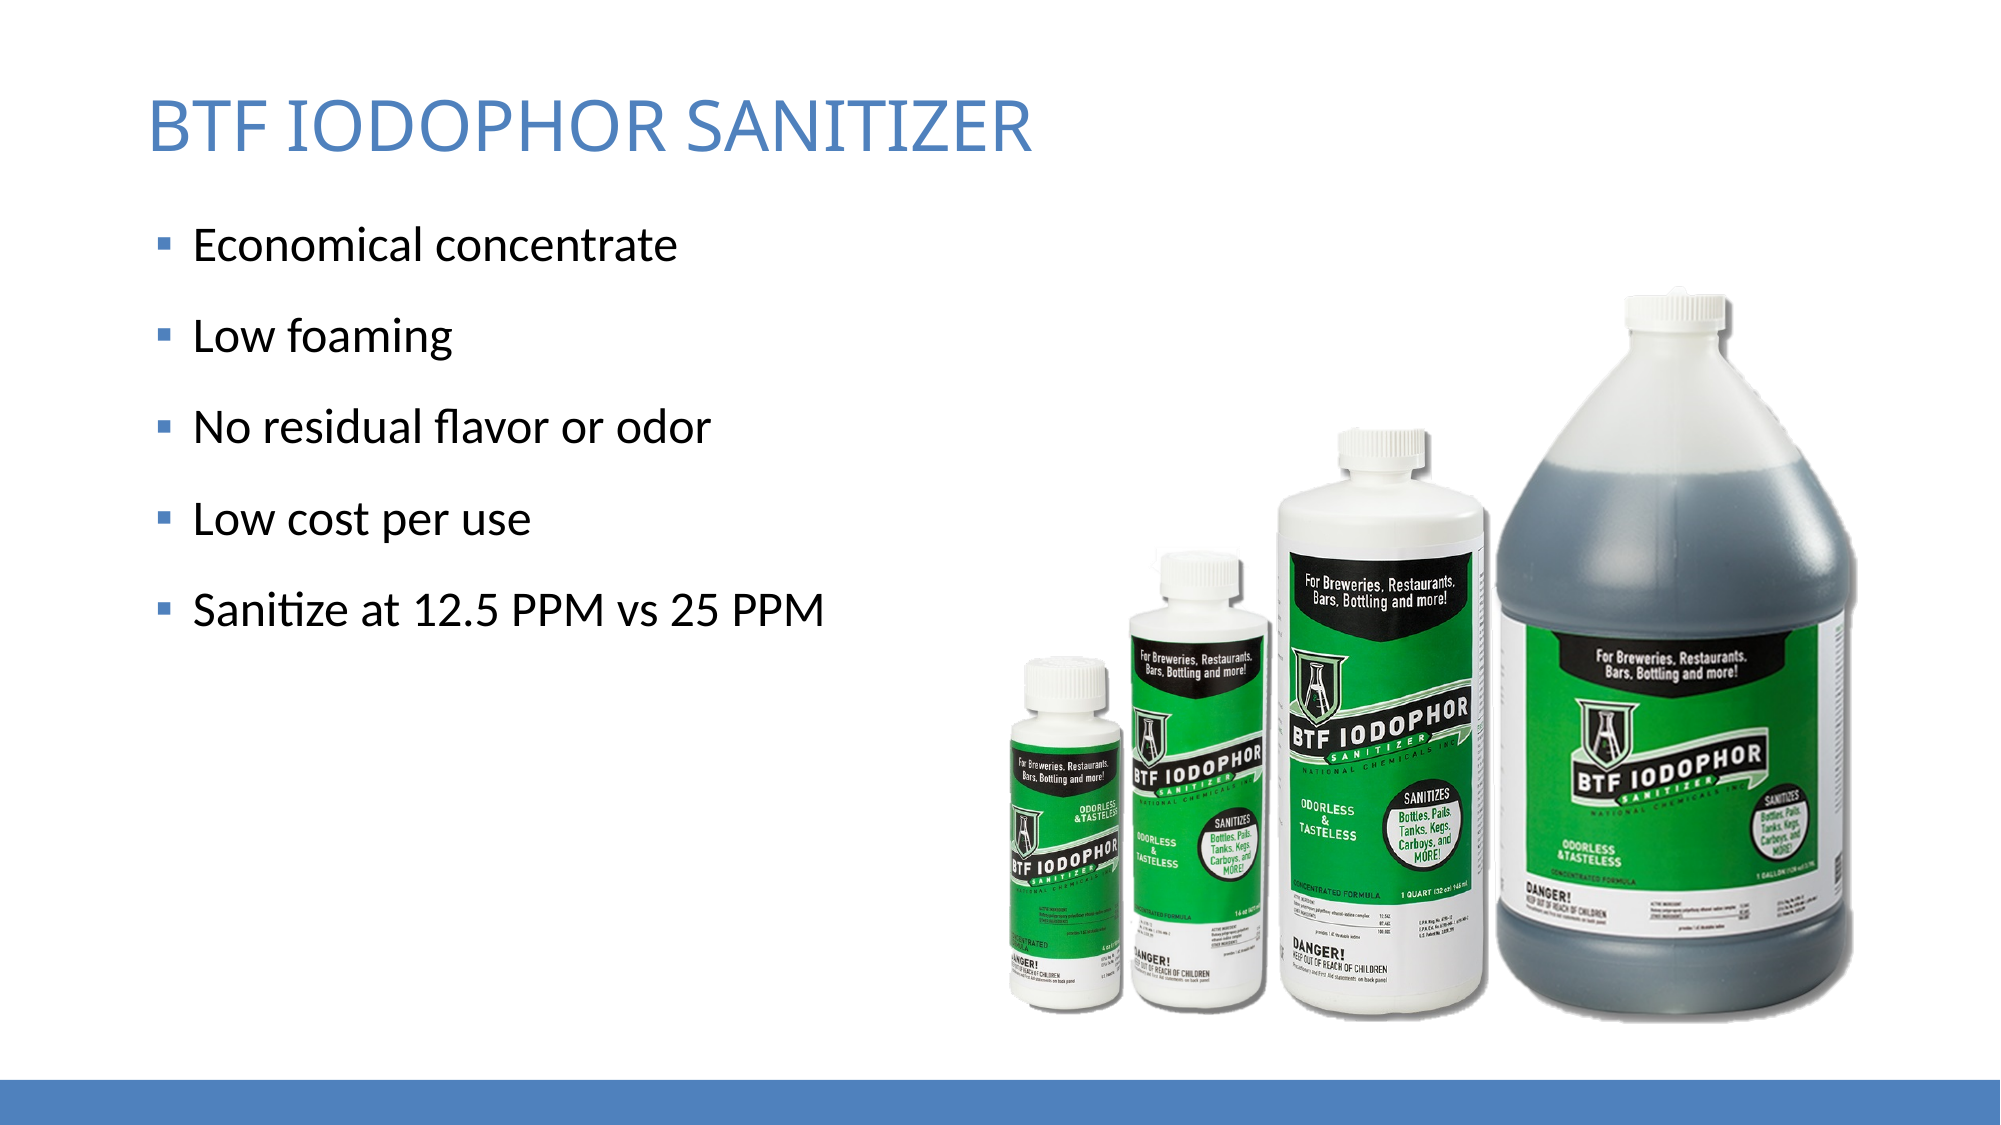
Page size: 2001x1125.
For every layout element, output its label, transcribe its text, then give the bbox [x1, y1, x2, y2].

picture [859, 250, 2000, 1059]
title Btf iodophor sanitizer [131, 75, 1750, 175]
list Economical concentrate Low foaming No residual flavor or odor Low cost per use Sanitize at 12.5 PPM vs 25 PPM [132, 210, 867, 942]
